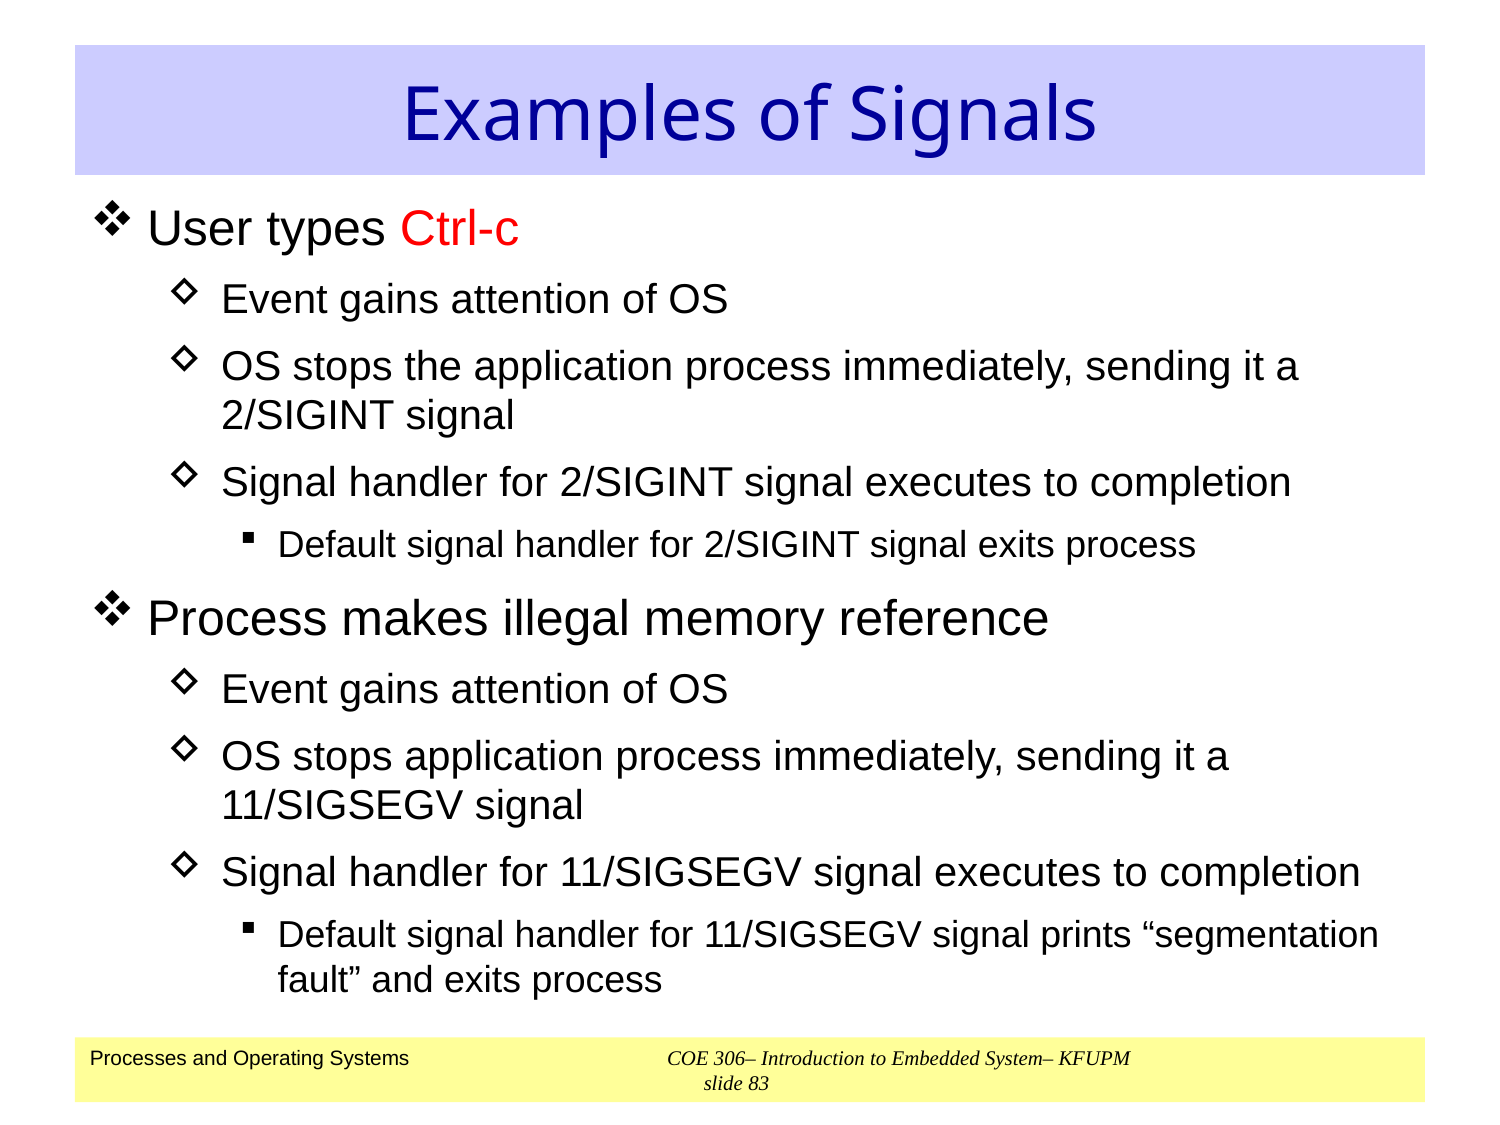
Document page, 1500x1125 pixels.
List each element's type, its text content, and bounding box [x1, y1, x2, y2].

title Examples of Signals [75, 45, 1425, 175]
list User types Ctrl-c Event gains attention of OS OS stops the application process immediately, sending it a 2/SIGINT signal Signal handler for 2/SIGINT signal executes to completion Default signal handler for 2/SIGINT signal exits process Process makes illegal memory reference Event gains attention of OS OS stops application process immediately, sending it a 11/SIGSEGV signal Signal handler for 11/SIGSEGV signal executes to completion Default signal handler for 11/SIGSEGV signal prints “segmentation fault” and exits process [75, 187, 1425, 1032]
